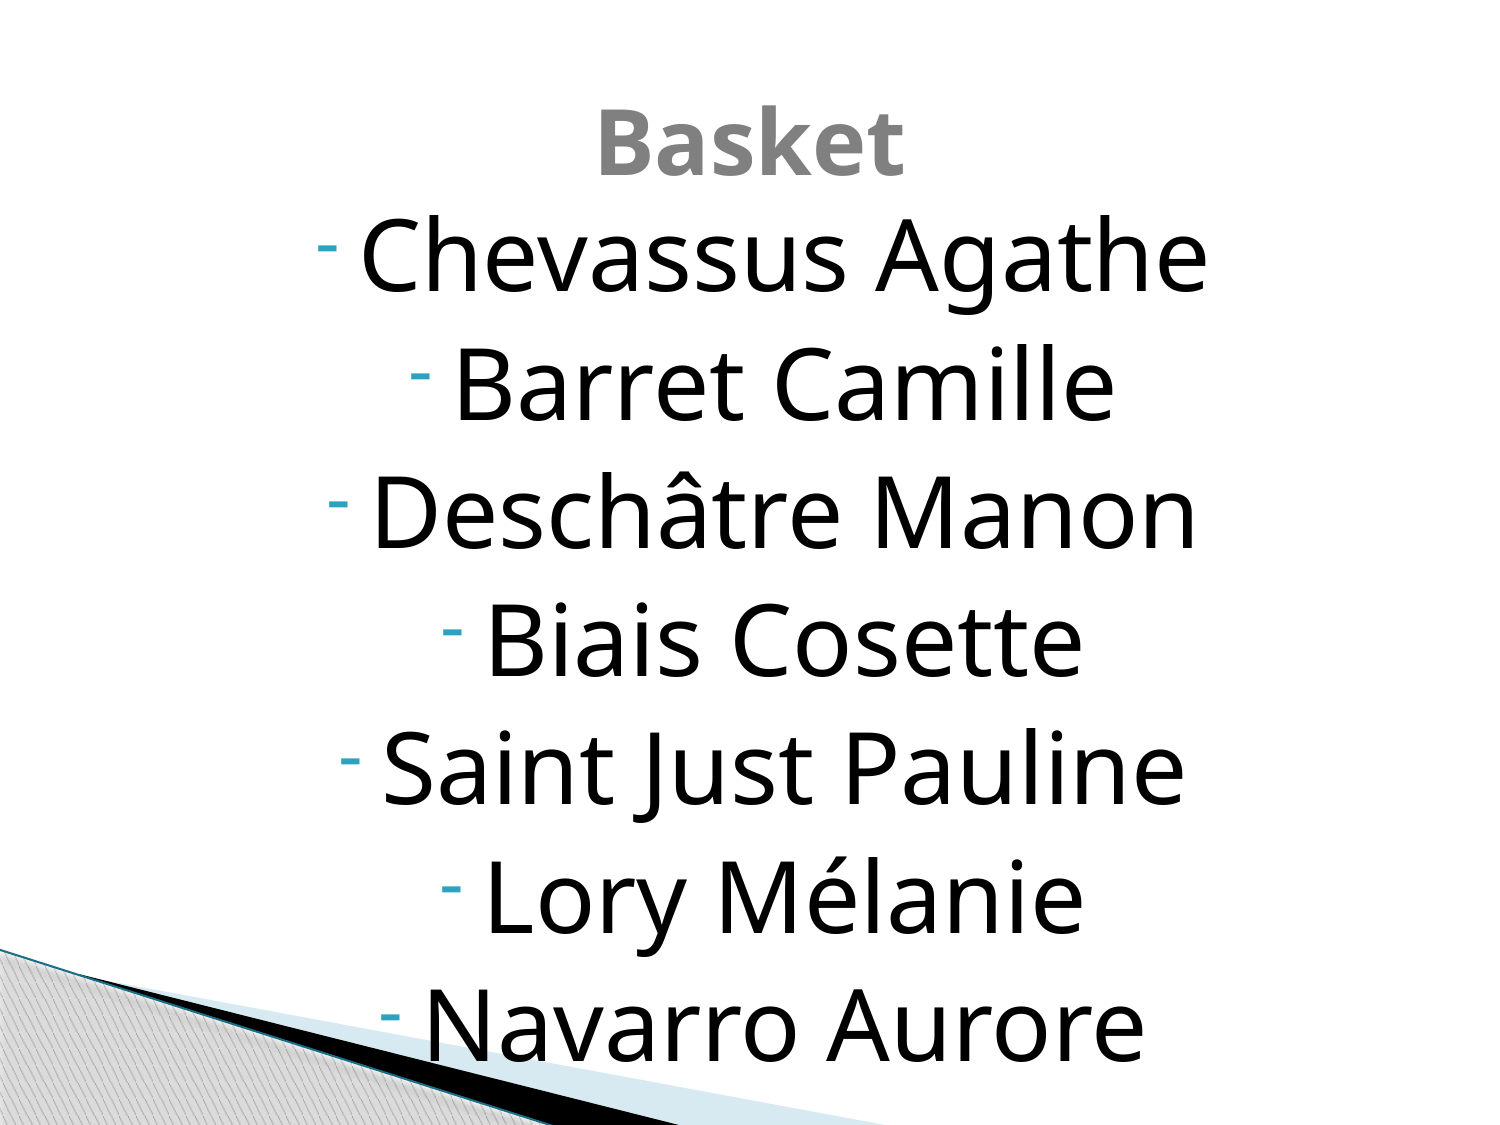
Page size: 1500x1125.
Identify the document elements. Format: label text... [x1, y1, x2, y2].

list Chevassus Agathe Barret Camille Deschâtre Manon Biais Cosette Saint Just Pauline Lory Mélanie Navarro Aurore [75, 184, 1436, 986]
title Basket [75, 45, 1425, 233]
